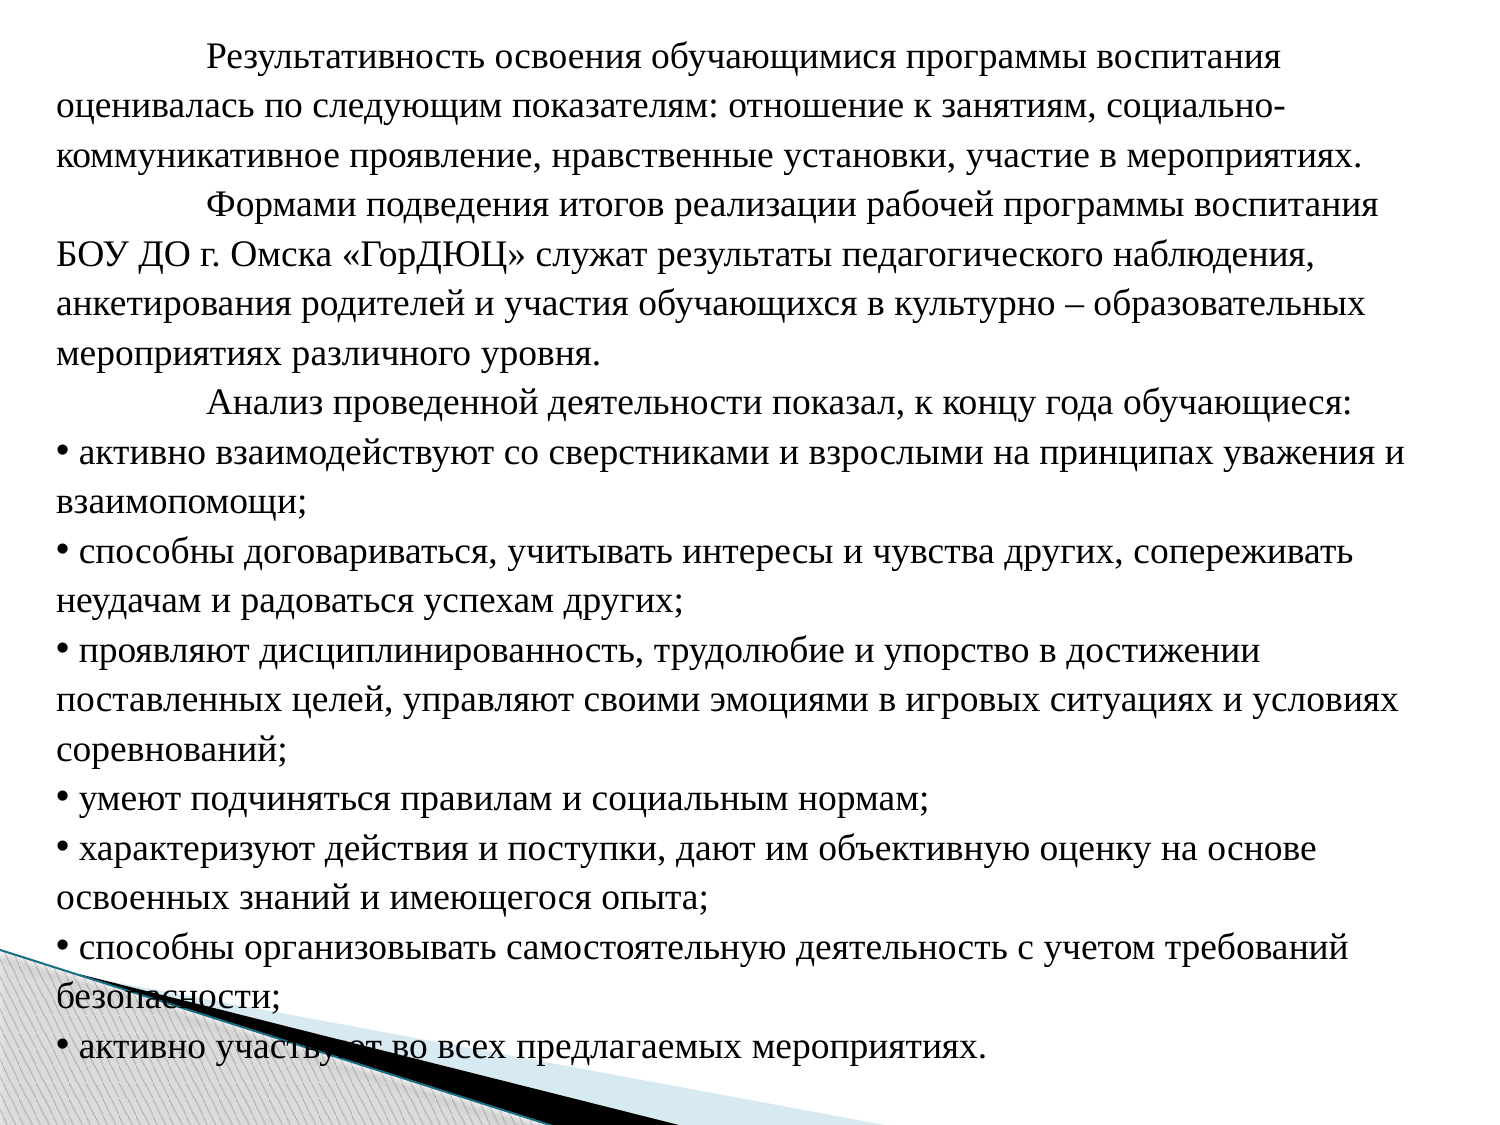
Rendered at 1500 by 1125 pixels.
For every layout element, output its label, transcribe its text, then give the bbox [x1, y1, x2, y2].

text_box Результативность освоения обучающимися программы воспитания оценивалась по следующим показателям: отношение к занятиям, социально-коммуникативное проявление, нравственные установки, участие в мероприятиях. Формами подведения итогов реализации рабочей программы воспитания БОУ ДО г. Омска «ГорДЮЦ» служат результаты педагогического наблюдения, анкетирования родителей и участия обучающихся в культурно – образовательных мероприятиях различного уровня. Анализ проведенной деятельности показал, к концу года обучающиеся: активно взаимодействуют со сверстниками и взрослыми на принципах уважения и взаимопомощи; способны договариваться, учитывать интересы и чувства других, сопереживать неудачам и радоваться успехам других; проявляют дисциплинированность, трудолюбие и упорство в достижении поставленных целей, управляют своими эмоциями в игровых ситуациях и условиях соревнований; умеют подчиняться правилам и социальным нормам; характеризуют действия и поступки, дают им объективную оценку на основе освоенных знаний и имеющегося опыта; способны организовывать самостоятельную деятельность с учетом требований безопасности; активно участвуют во всех предлагаемых мероприятиях. [41, 19, 1471, 1125]
